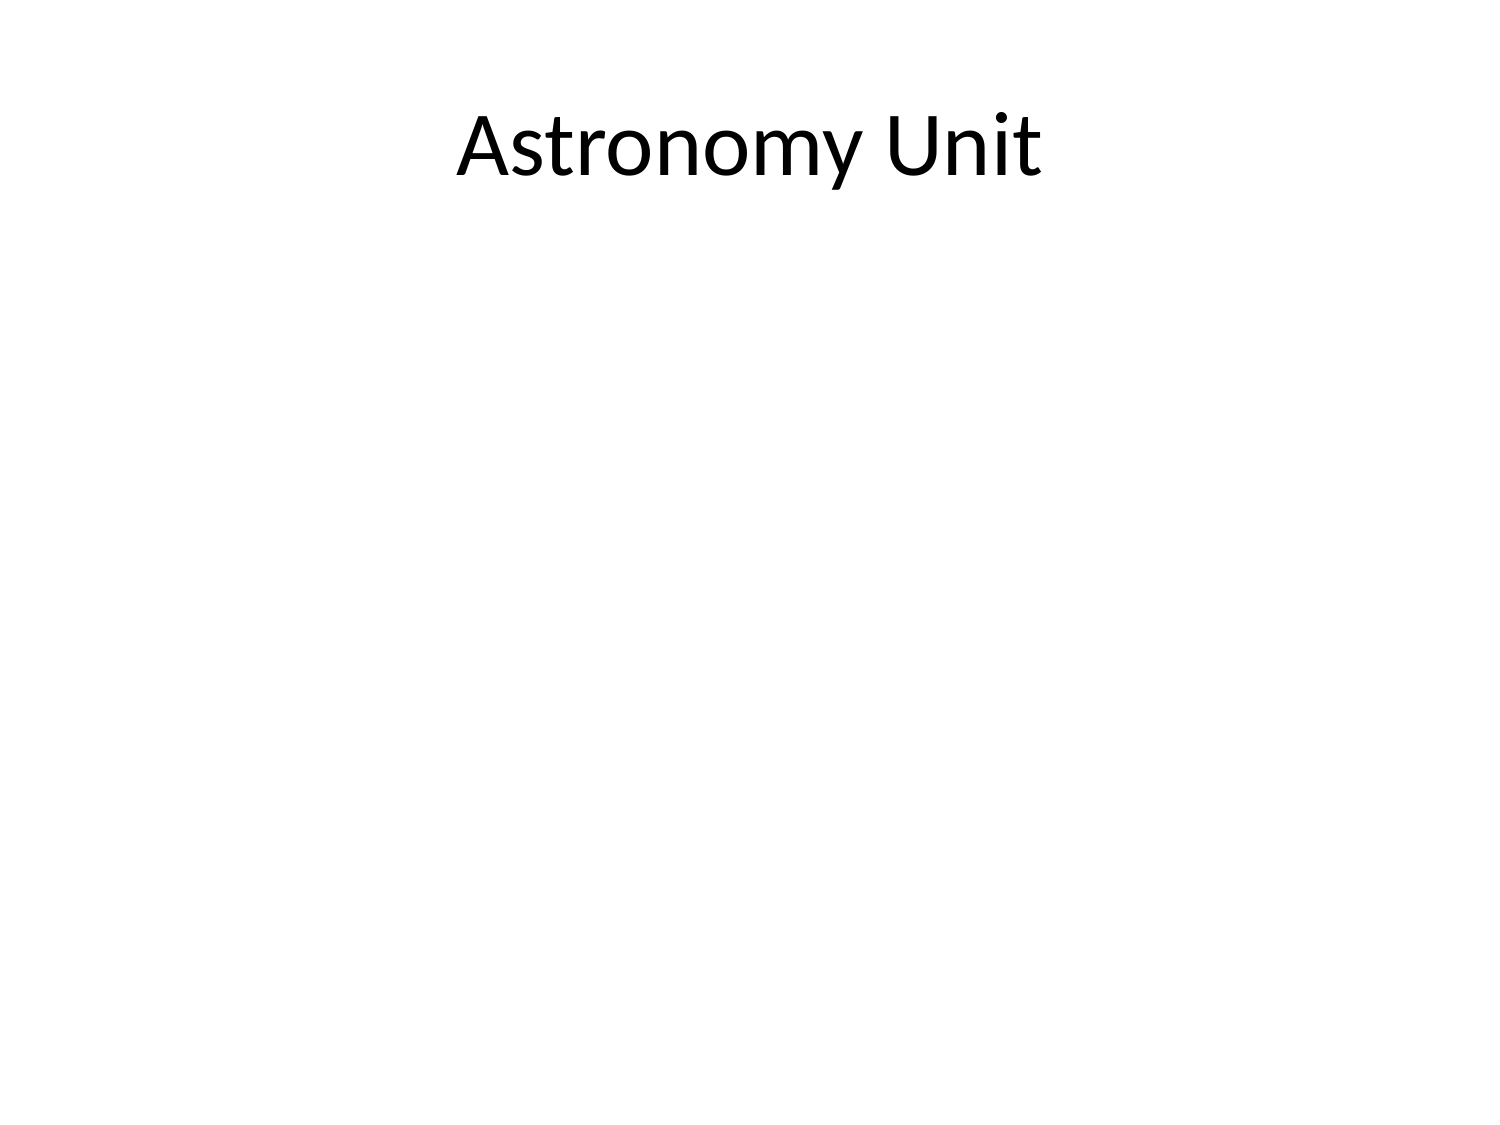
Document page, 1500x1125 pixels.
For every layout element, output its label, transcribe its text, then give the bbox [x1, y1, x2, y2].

title Astronomy Unit [75, 45, 1425, 233]
